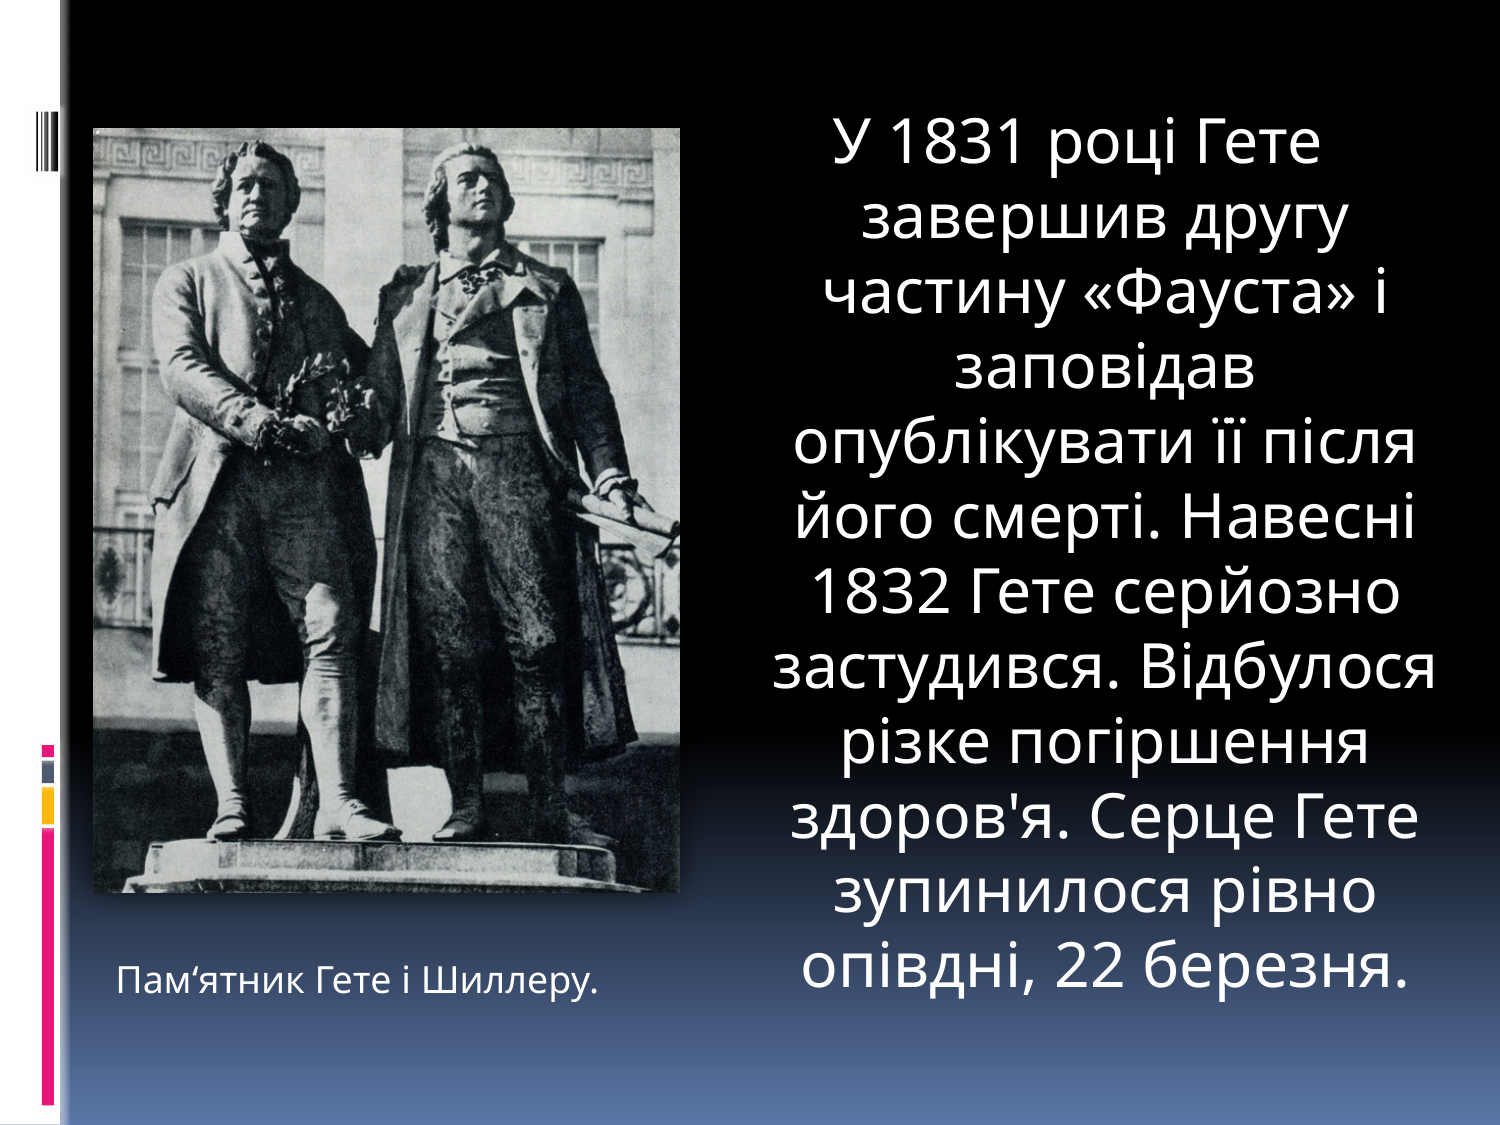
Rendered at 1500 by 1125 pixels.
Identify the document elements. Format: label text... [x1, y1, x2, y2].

text_box Пам‘ятник Гете і Шиллеру. [58, 949, 657, 1009]
picture [92, 128, 681, 893]
list У 1831 році Гете завершив другу частину «Фауста» і заповідав опублікувати її після його смерті. Навесні 1832 Гете серйозно застудився. Відбулося різке погіршення здоров'я. Серце Гете зупинилося рівно опівдні, 22 березня. [679, 93, 1465, 1008]
